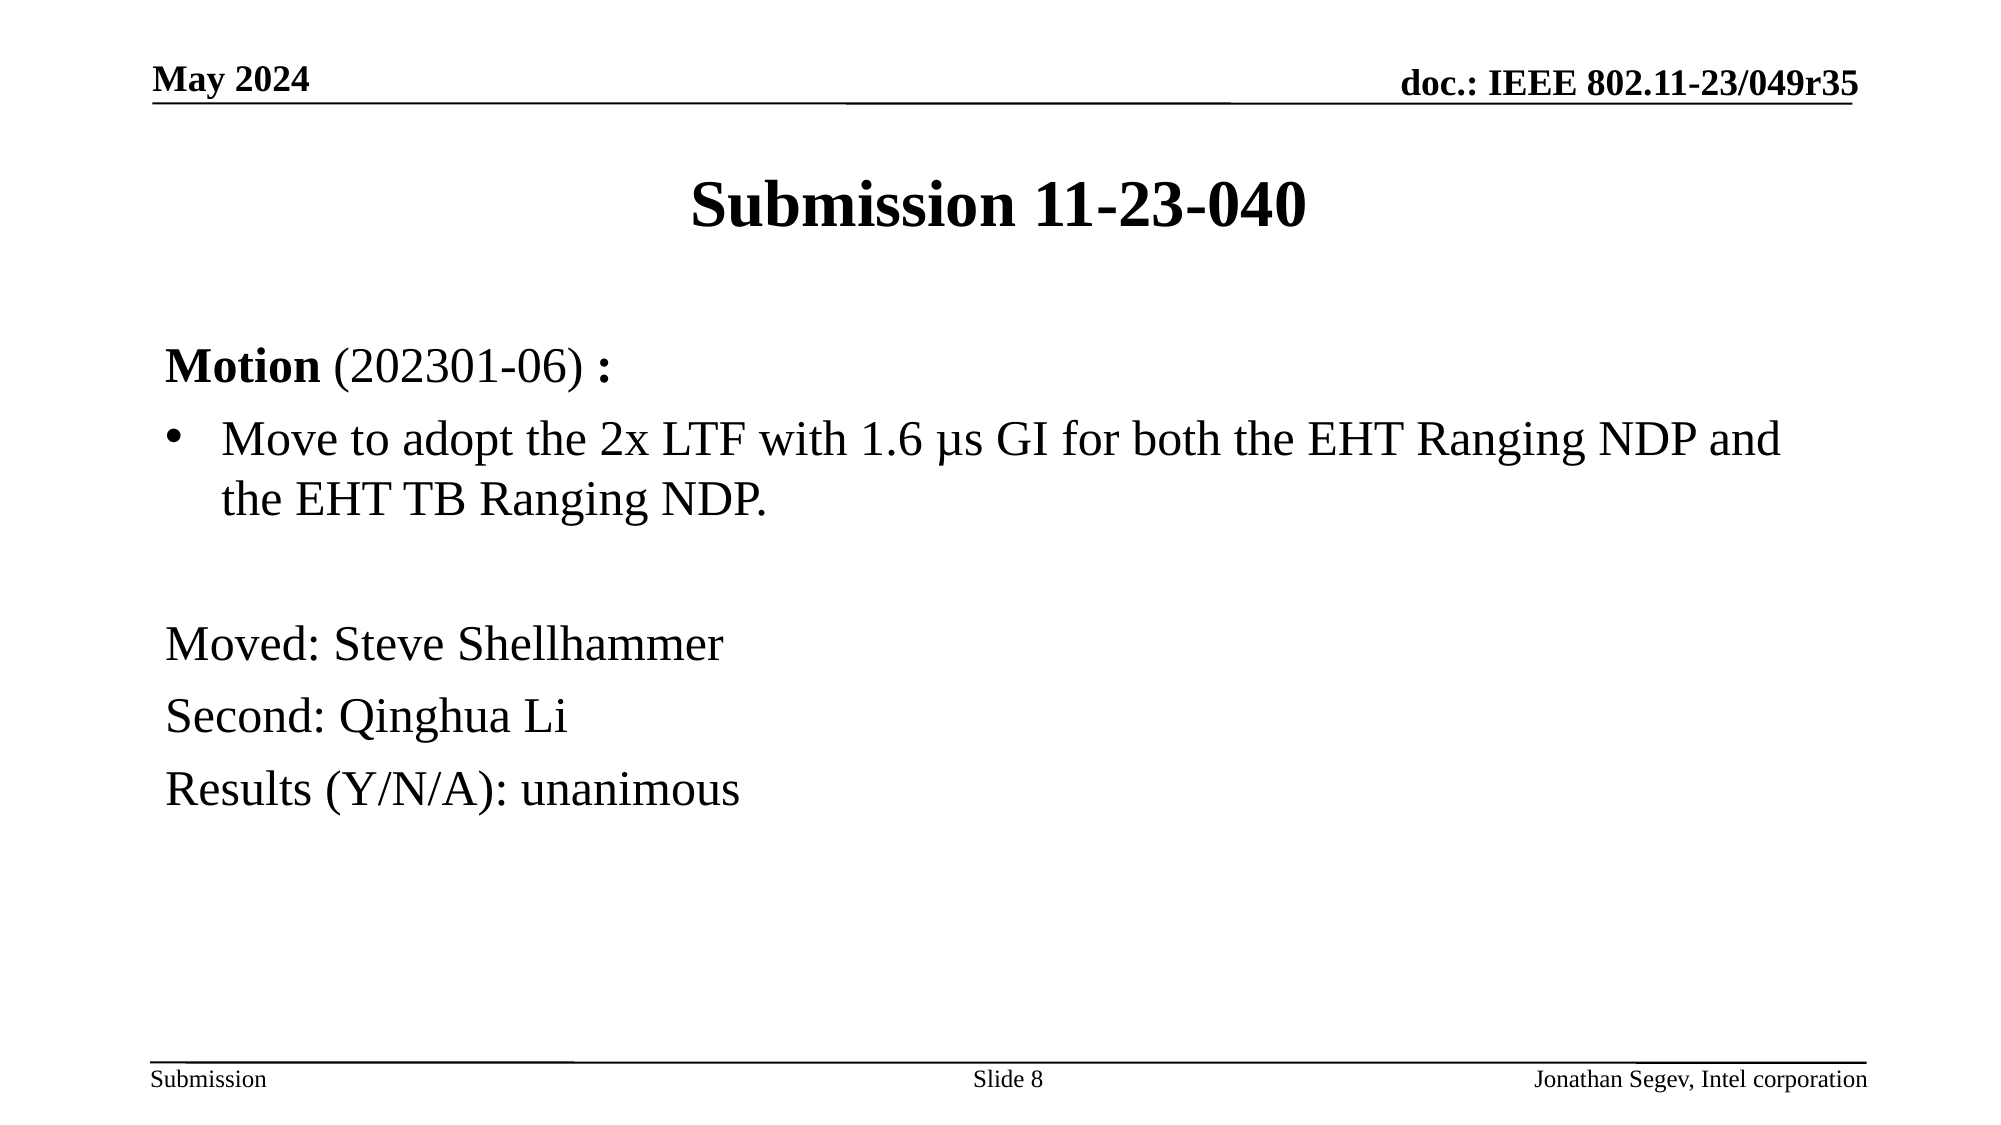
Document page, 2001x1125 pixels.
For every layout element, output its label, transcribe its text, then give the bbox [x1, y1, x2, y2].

slide_number Slide 8 [950, 1061, 1067, 1123]
footer Jonathan Segev, Intel corporation [1171, 1061, 1869, 1093]
title Submission 11-23-040 [149, 112, 1850, 288]
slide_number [152, 54, 563, 100]
list Motion (202301-06) : Move to adopt the 2x LTF with 1.6 µs GI for both the EHT Ranging NDP and the EHT TB Ranging NDP. Moved: Steve Shellhammer Second: Qinghua Li Results (Y/N/A): unanimous [149, 324, 1850, 1000]
